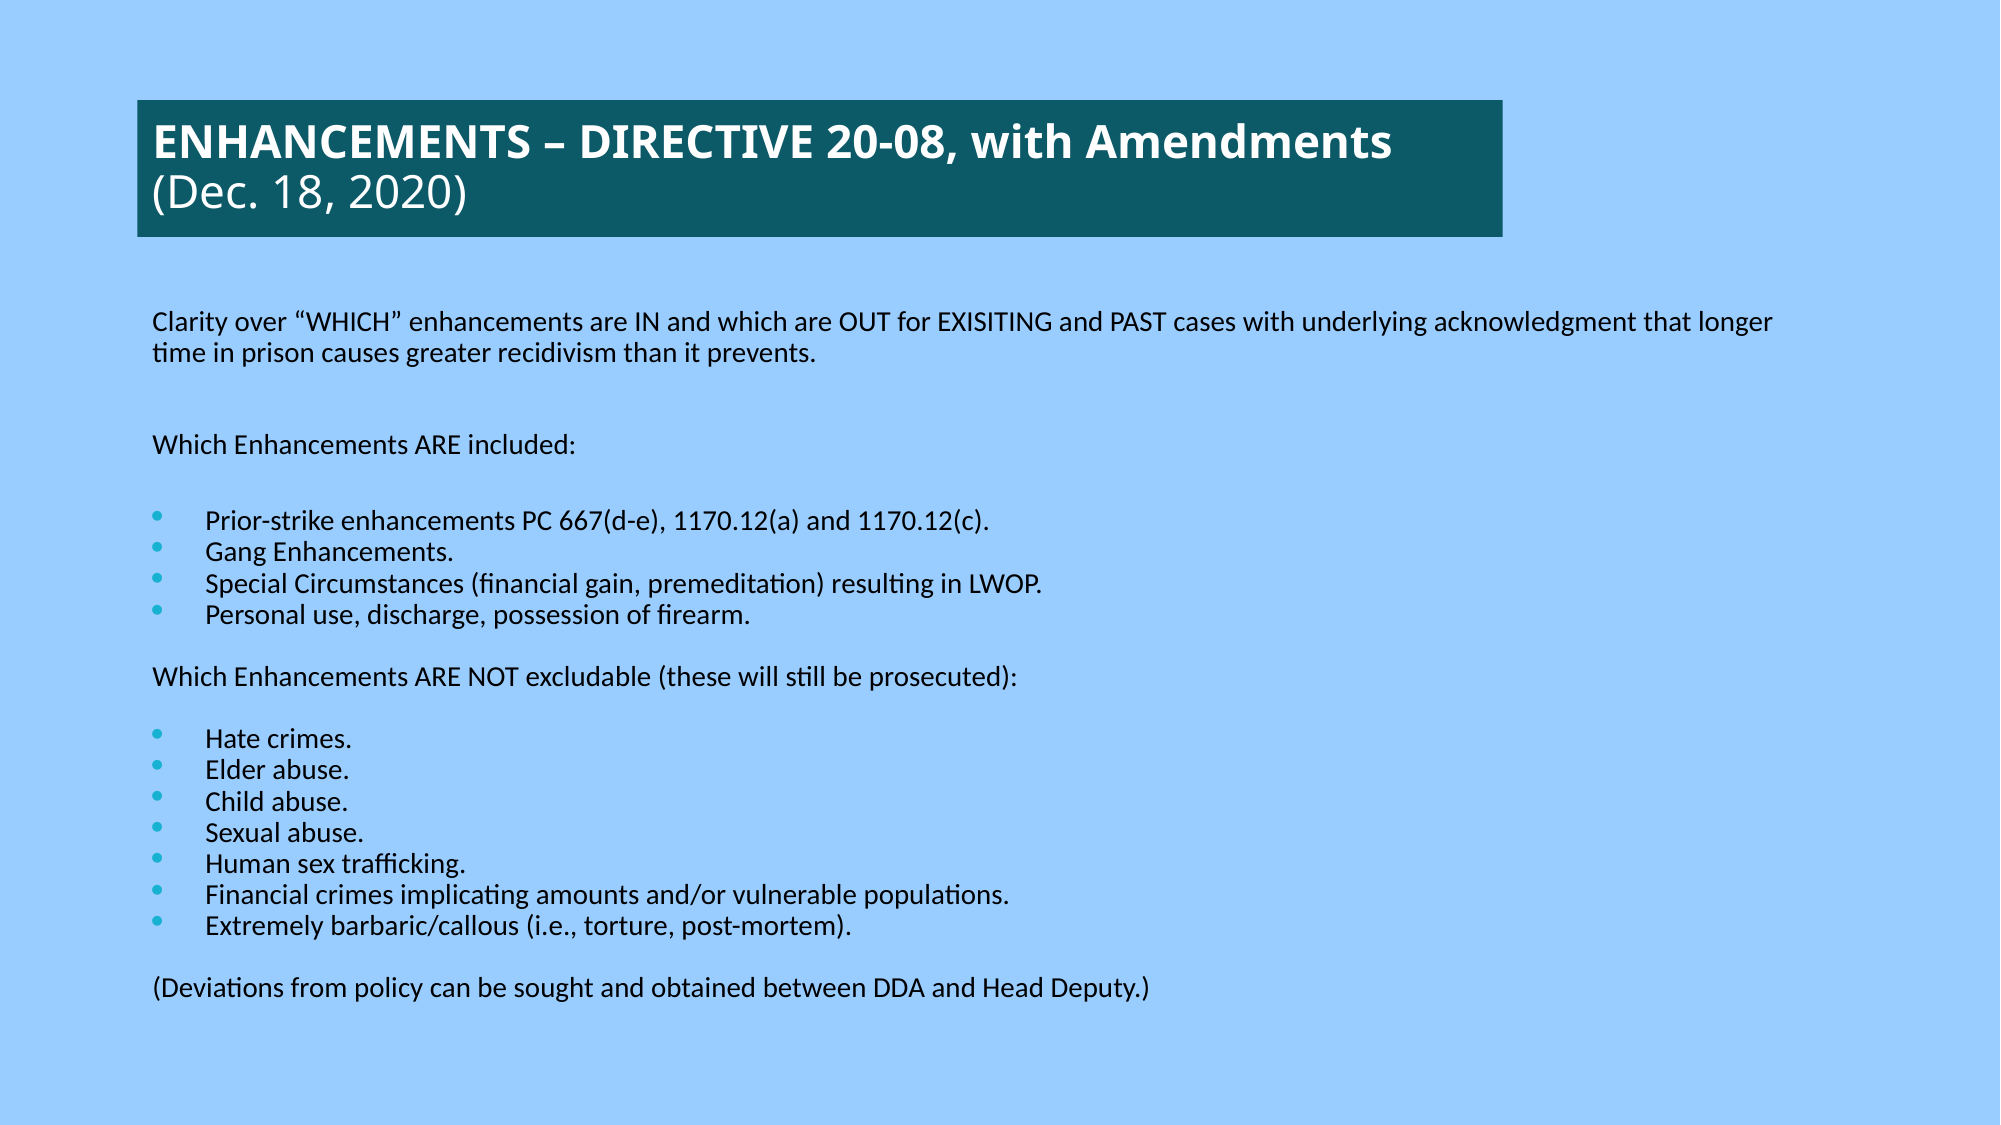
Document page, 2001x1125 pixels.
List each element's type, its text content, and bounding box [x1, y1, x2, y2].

title ENHANCEMENTS – DIRECTIVE 20-08, with Amendments (Dec. 18, 2020) [137, 100, 1503, 237]
list Clarity over “WHICH” enhancements are IN and which are OUT for EXISITING and PAST cases with underlying acknowledgment that longer time in prison causes greater recidivism than it prevents. Which Enhancements ARE included: Prior-strike enhancements PC 667(d-e), 1170.12(a) and 1170.12(c). Gang Enhancements. Special Circumstances (financial gain, premeditation) resulting in LWOP. Personal use, discharge, possession of firearm. Which Enhancements ARE NOT excludable (these will still be prosecuted): Hate crimes. Elder abuse. Child abuse. Sexual abuse. Human sex trafficking. Financial crimes implicating amounts and/or vulnerable populations. Extremely barbaric/callous (i.e., torture, post-mortem). (Deviations from policy can be sought and obtained between DDA and Head Deputy.) [137, 299, 1845, 1014]
